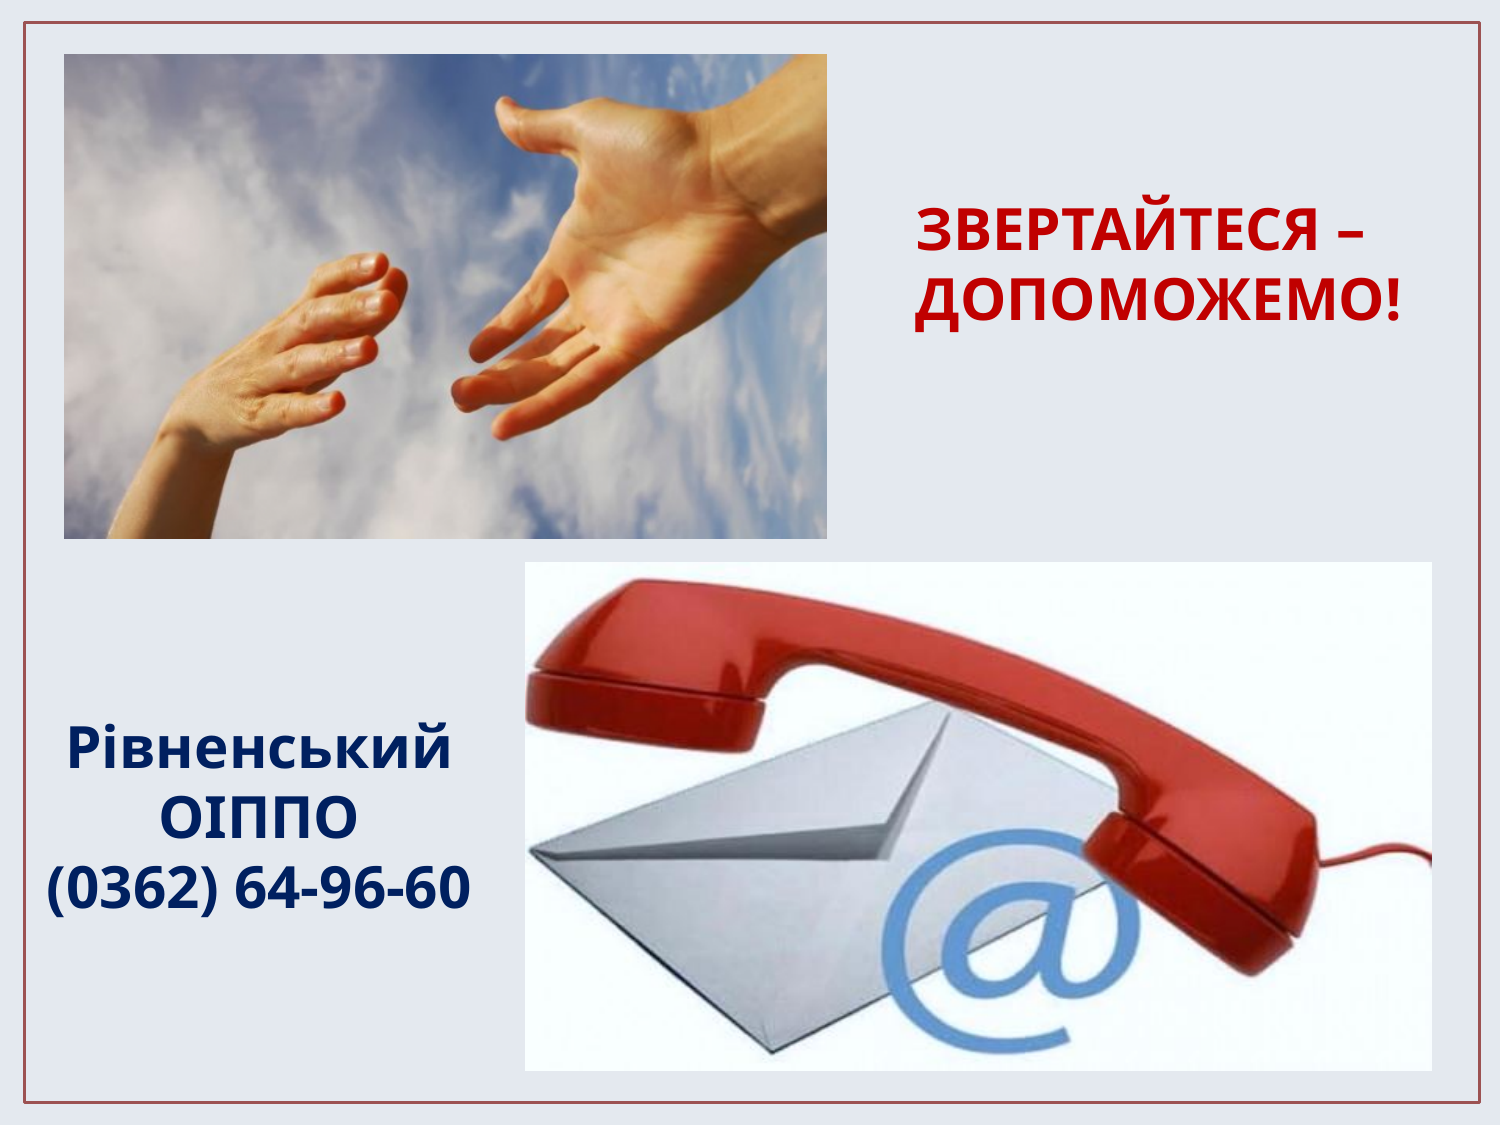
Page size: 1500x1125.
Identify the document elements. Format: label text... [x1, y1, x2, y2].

text_box Рівненський ОІППО (0362) 64-96-60 [29, 702, 489, 928]
picture [64, 54, 827, 540]
picture [525, 562, 1432, 1071]
text_box ЗВЕРТАЙТЕСЯ – ДОПОМОЖЕМО! [900, 184, 1417, 340]
